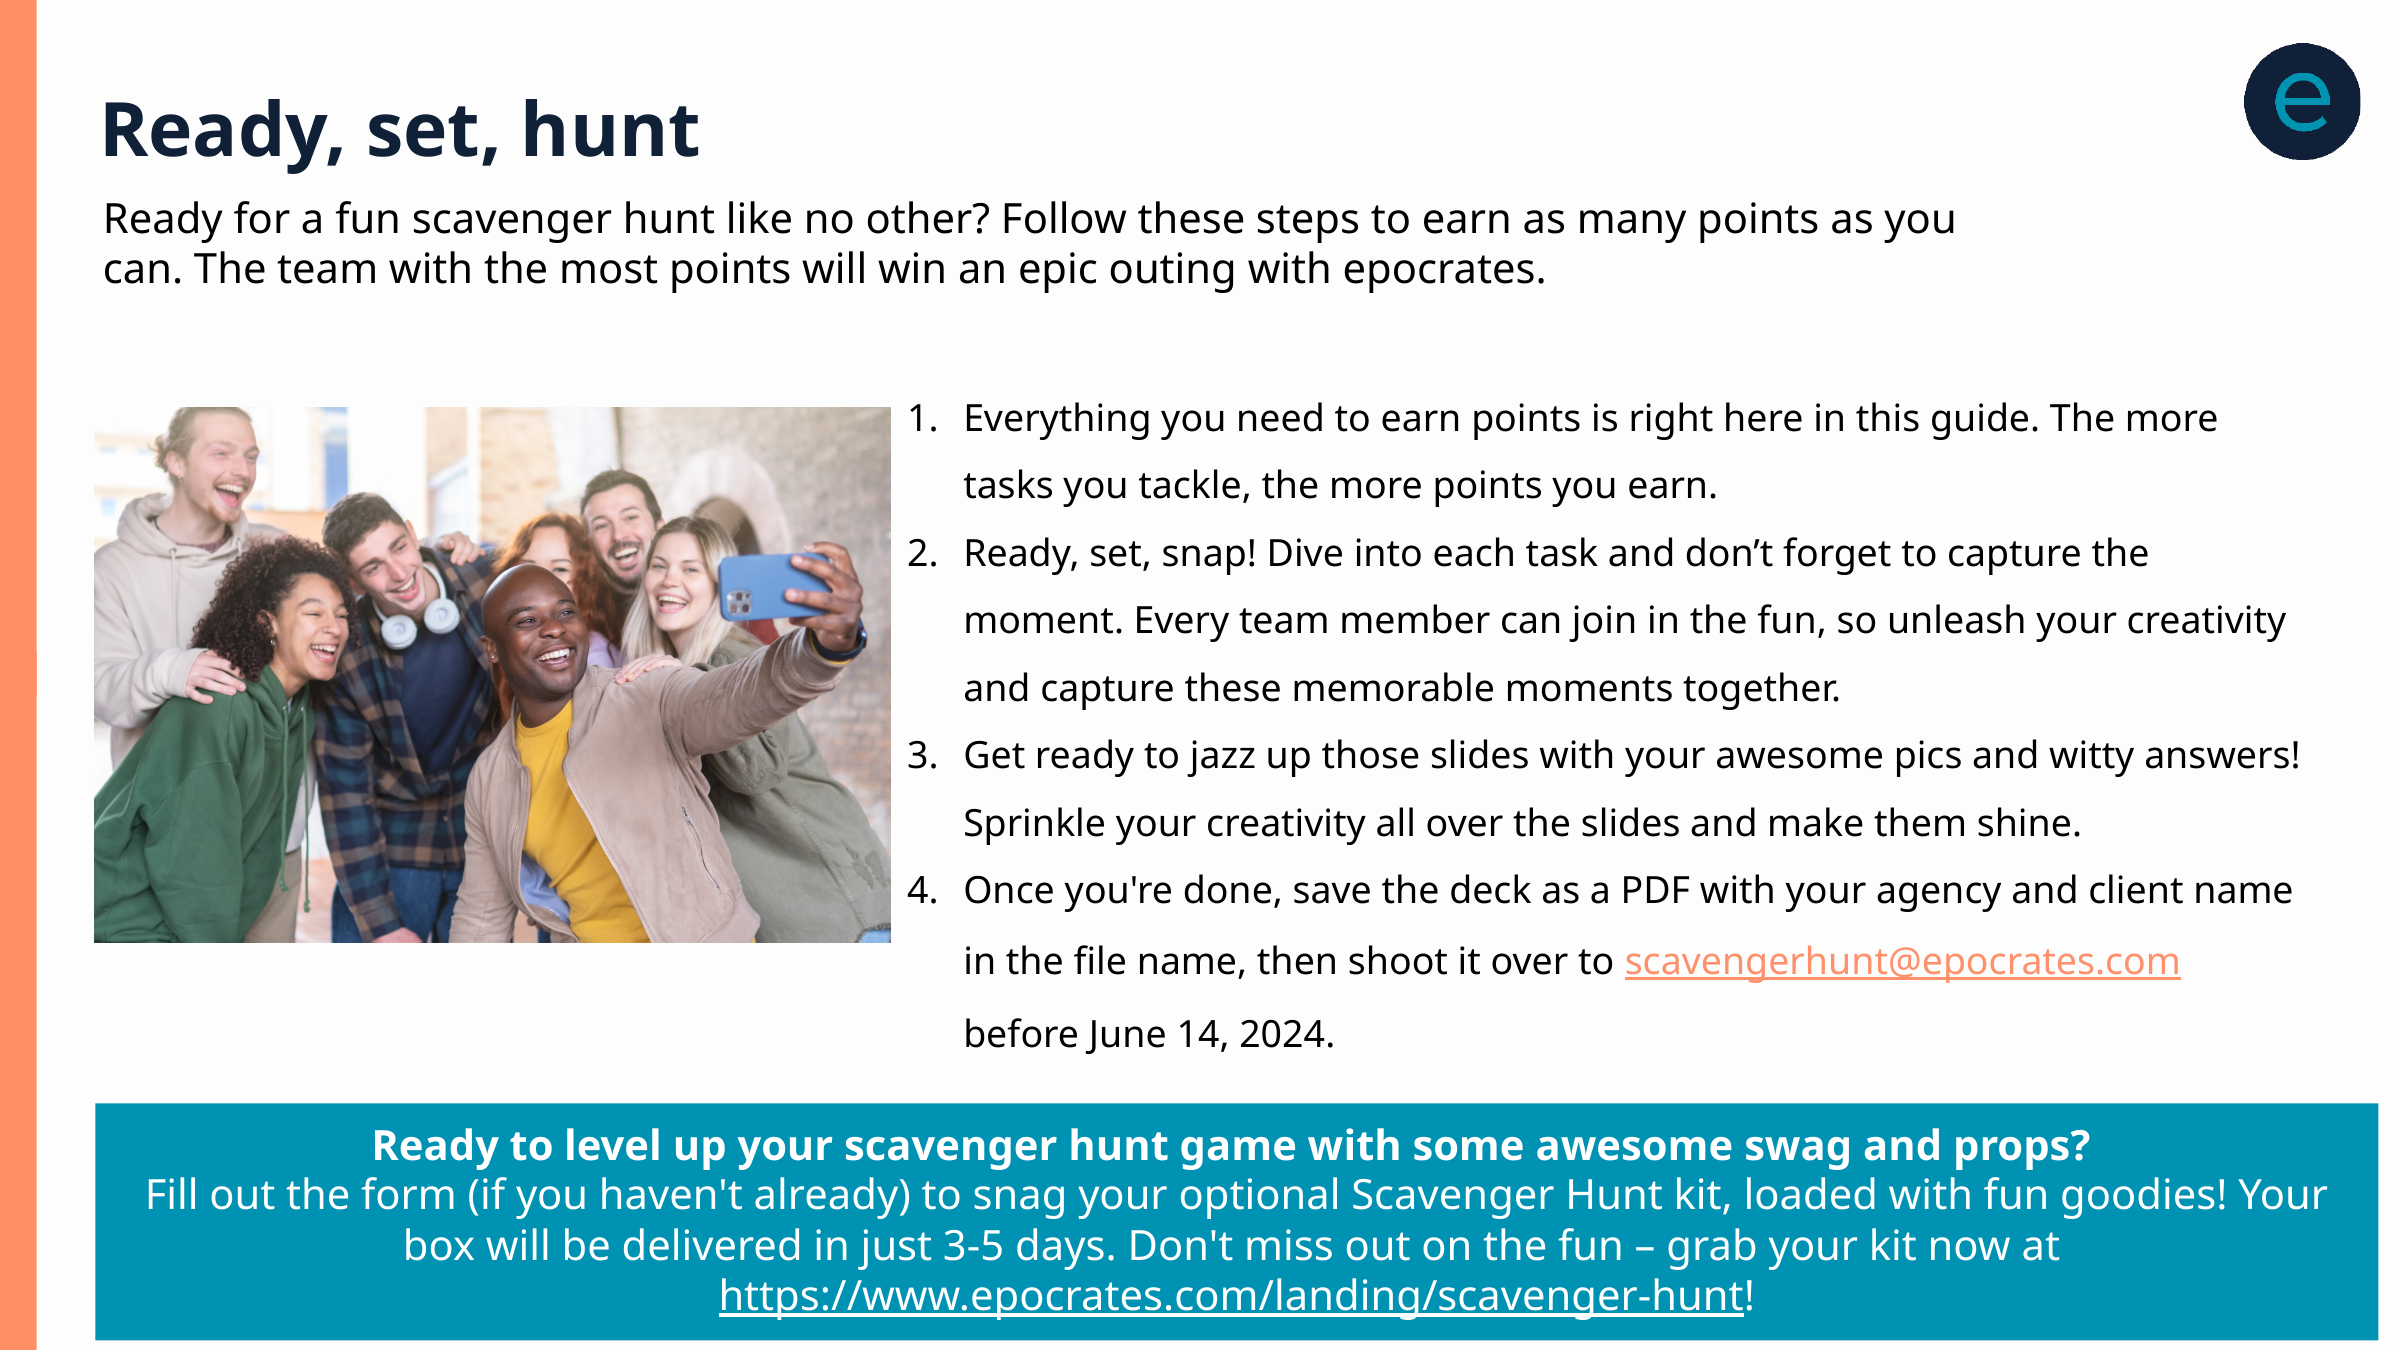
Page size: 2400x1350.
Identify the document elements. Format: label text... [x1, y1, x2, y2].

text_box Ready for a fun scavenger hunt like no other? Follow these steps to earn as many points as you can. The team with the most points will win an epic outing with epocrates. [95, 184, 2049, 400]
picture [2244, 43, 2361, 160]
text_box Everything you need to earn points is right here in this guide. The more tasks you tackle, the more points you earn. Ready, set, snap! Dive into each task and don’t forget to capture the moment. Every team member can join in the fun, so unleash your creativity and capture these memorable moments together. Get ready to jazz up those slides with your awesome pics and witty answers! Sprinkle your creativity all over the slides and make them shine. Once you're done, save the deck as a PDF with your agency and client name in the file name, then shoot it over to scavengerhunt@epocrates.com before June 14, 2024. [899, 363, 2313, 1103]
text_box Ready to level up your scavenger hunt game with some awesome swag and props? Fill out the form (if you haven't already) to snag your optional Scavenger Hunt kit, loaded with fun goodies! Your box will be delivered in just 3-5 days. Don't miss out on the fun – grab your kit now at https://www.epocrates.com/landing/scavenger-hunt! [95, 1103, 2379, 1341]
title Ready, set, hunt [83, 39, 715, 226]
picture [94, 407, 891, 943]
